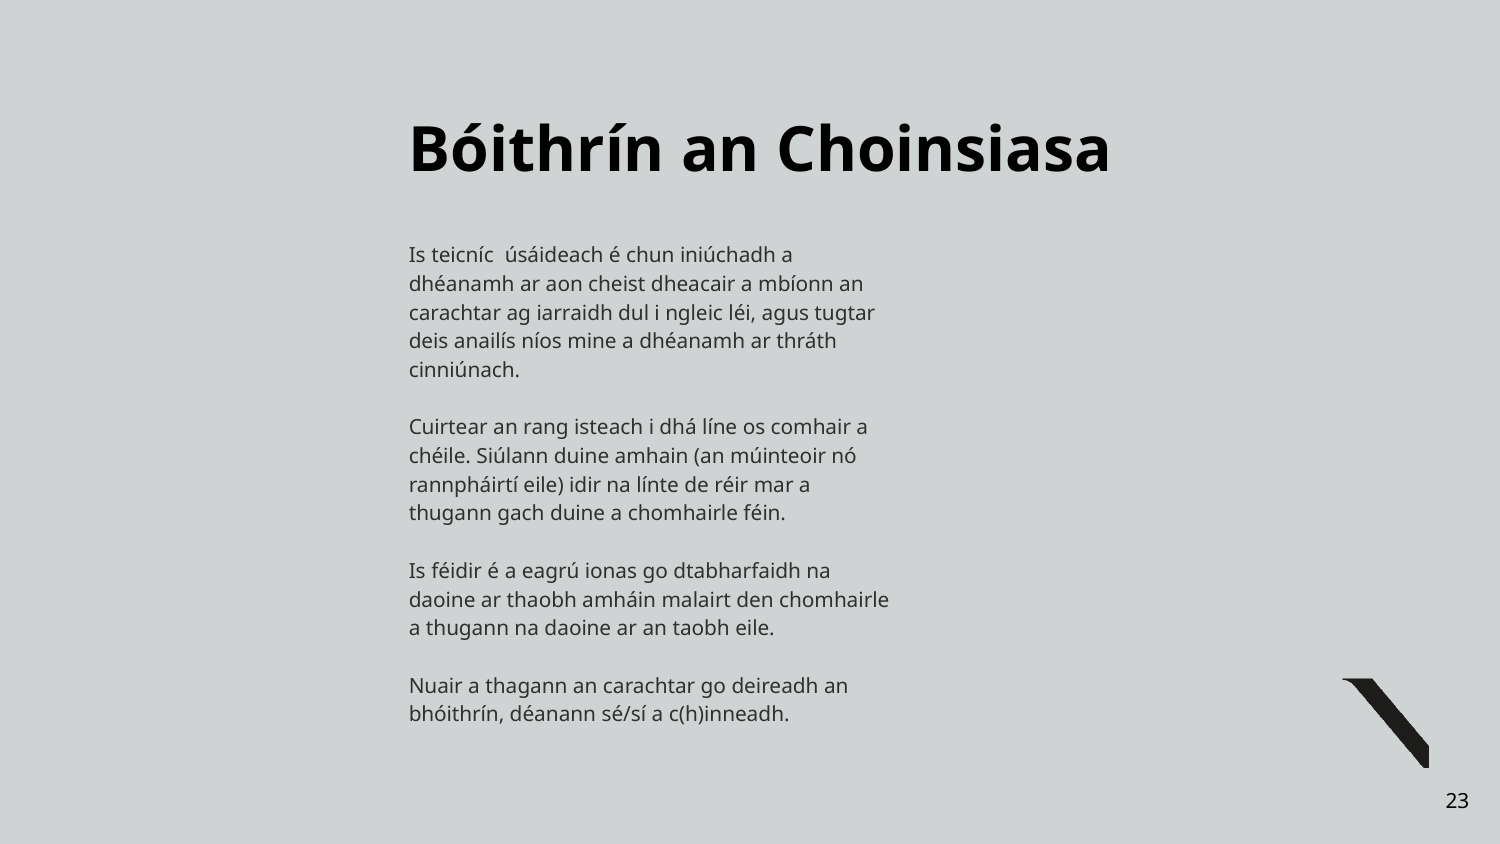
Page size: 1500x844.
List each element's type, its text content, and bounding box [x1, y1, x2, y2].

slide_number 23 [1394, 769, 1484, 834]
list Is teicníc úsáideach é chun iniúchadh a dhéanamh ar aon cheist dheacair a mbíonn an carachtar ag iarraidh dul i ngleic léi, agus tugtar deis anailís níos mine a dhéanamh ar thráth cinniúnach. Cuirtear an rang isteach i dhá líne os comhair a chéile. Siúlann duine amhain (an múinteoir nó rannpháirtí eile) idir na línte de réir mar a thugann gach duine a chomhairle féin. Is féidir é a eagrú ionas go dtabharfaidh na daoine ar thaobh amháin malairt den chomhairle a thugann na daoine ar an taobh eile. Nuair a thagann an carachtar go deireadh an bhóithrín, déanann sé/sí a c(h)inneadh. [393, 223, 913, 770]
picture [1340, 676, 1431, 770]
title Bóithrín an Choinsiasa [393, 94, 1431, 199]
